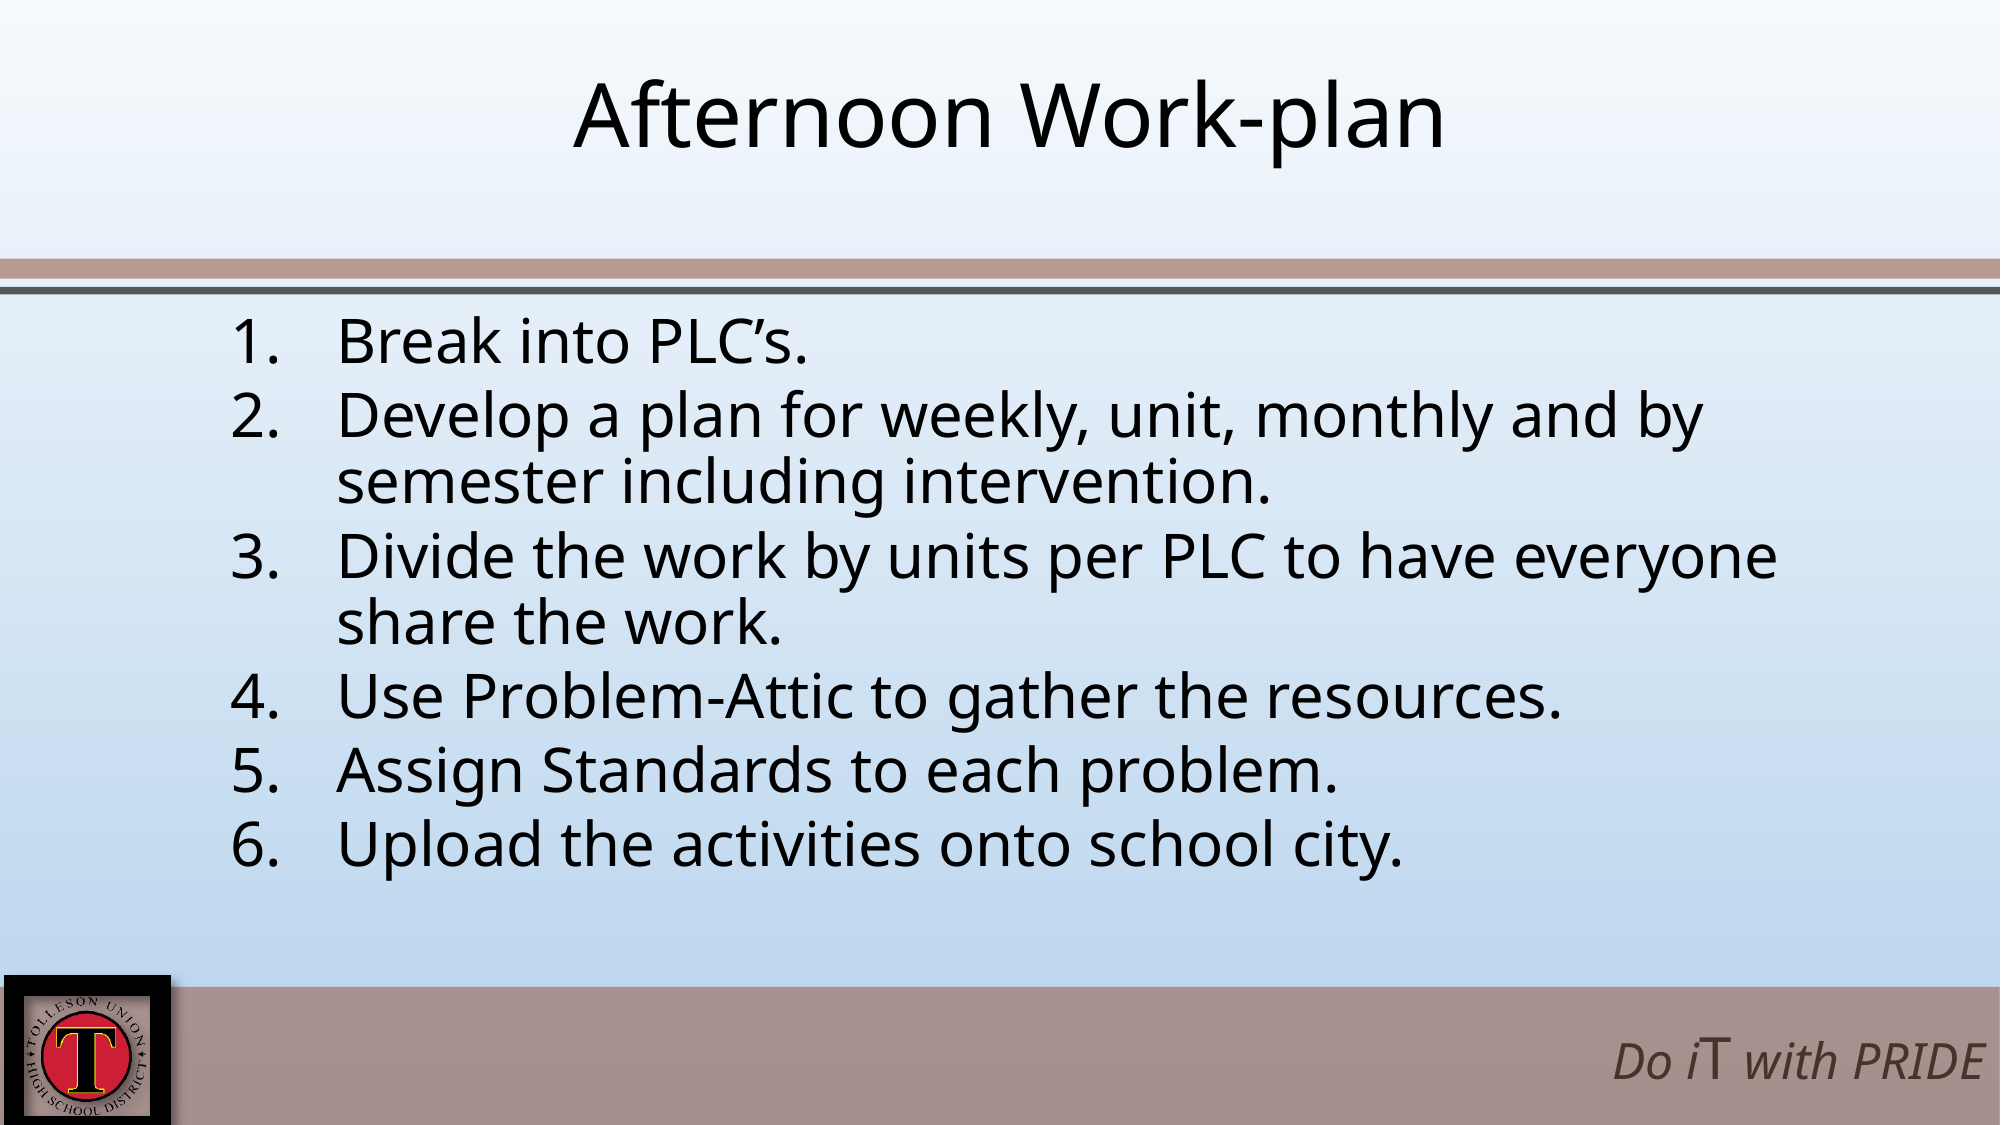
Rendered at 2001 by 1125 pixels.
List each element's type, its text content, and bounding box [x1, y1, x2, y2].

text_box [0, 258, 2000, 280]
text_box Do iT with PRIDE [183, 986, 2000, 1125]
text_box [0, 286, 2000, 295]
picture [24, 996, 150, 1116]
title Afternoon Work-plan [265, 62, 1758, 263]
list Break into PLC’s. Develop a plan for weekly, unit, monthly and by semester including intervention. Divide the work by units per PLC to have everyone share the work. Use Problem-Attic to gather the resources. Assign Standards to each problem. Upload the activities onto school city. [150, 302, 1874, 891]
